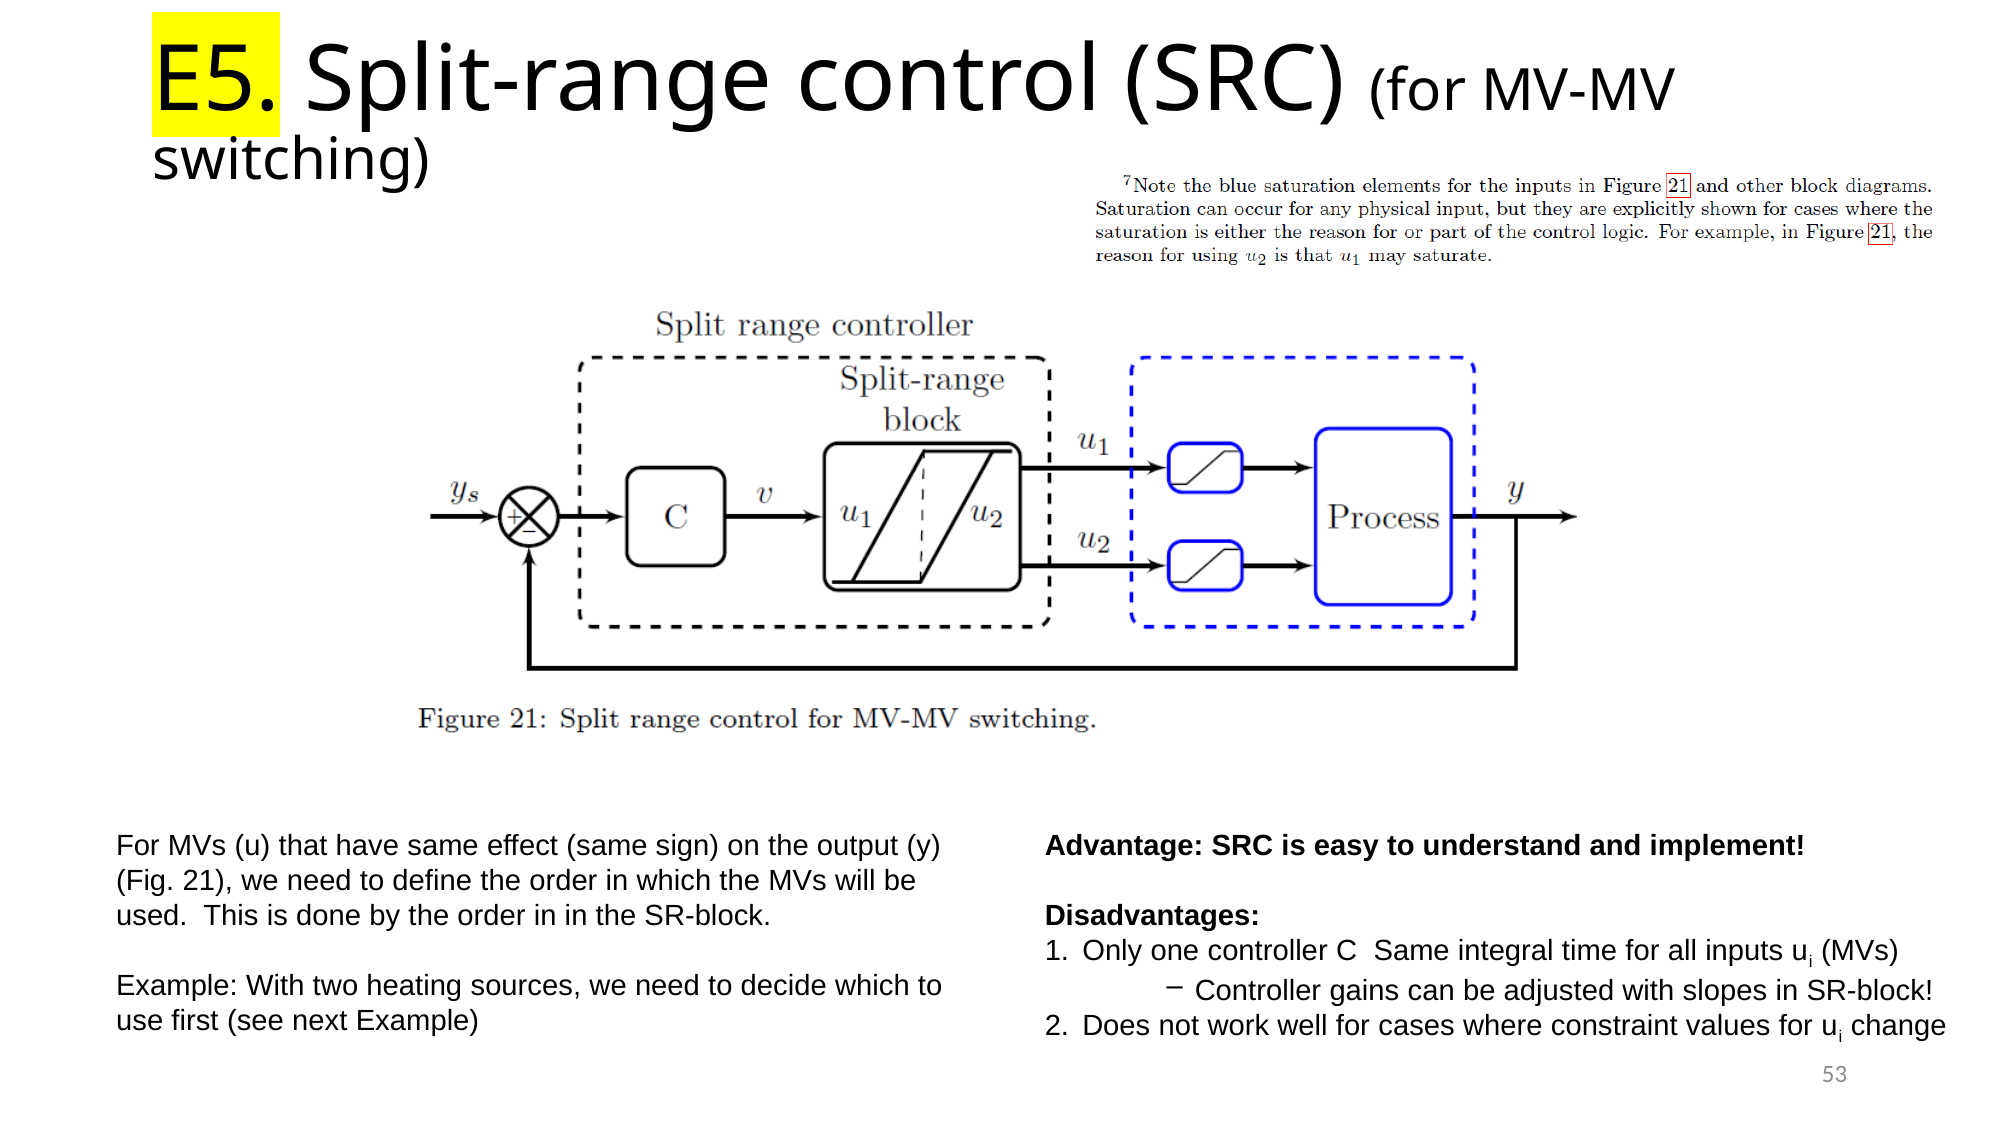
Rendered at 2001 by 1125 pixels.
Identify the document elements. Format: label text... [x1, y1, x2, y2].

title E5. Split-range control (SRC) (for MV-MV switching) [137, 3, 1863, 221]
slide_number 53 [1412, 1042, 1863, 1103]
text_box For MVs (u) that have same effect (same sign) on the output (y) (Fig. 21), we need to define the order in which the MVs will be used. This is done by the order in in the SR-block. Example: With two heating sources, we need to decide which to use first (see next Example) [101, 819, 1000, 1044]
picture [1090, 169, 1955, 272]
picture [404, 297, 1577, 736]
